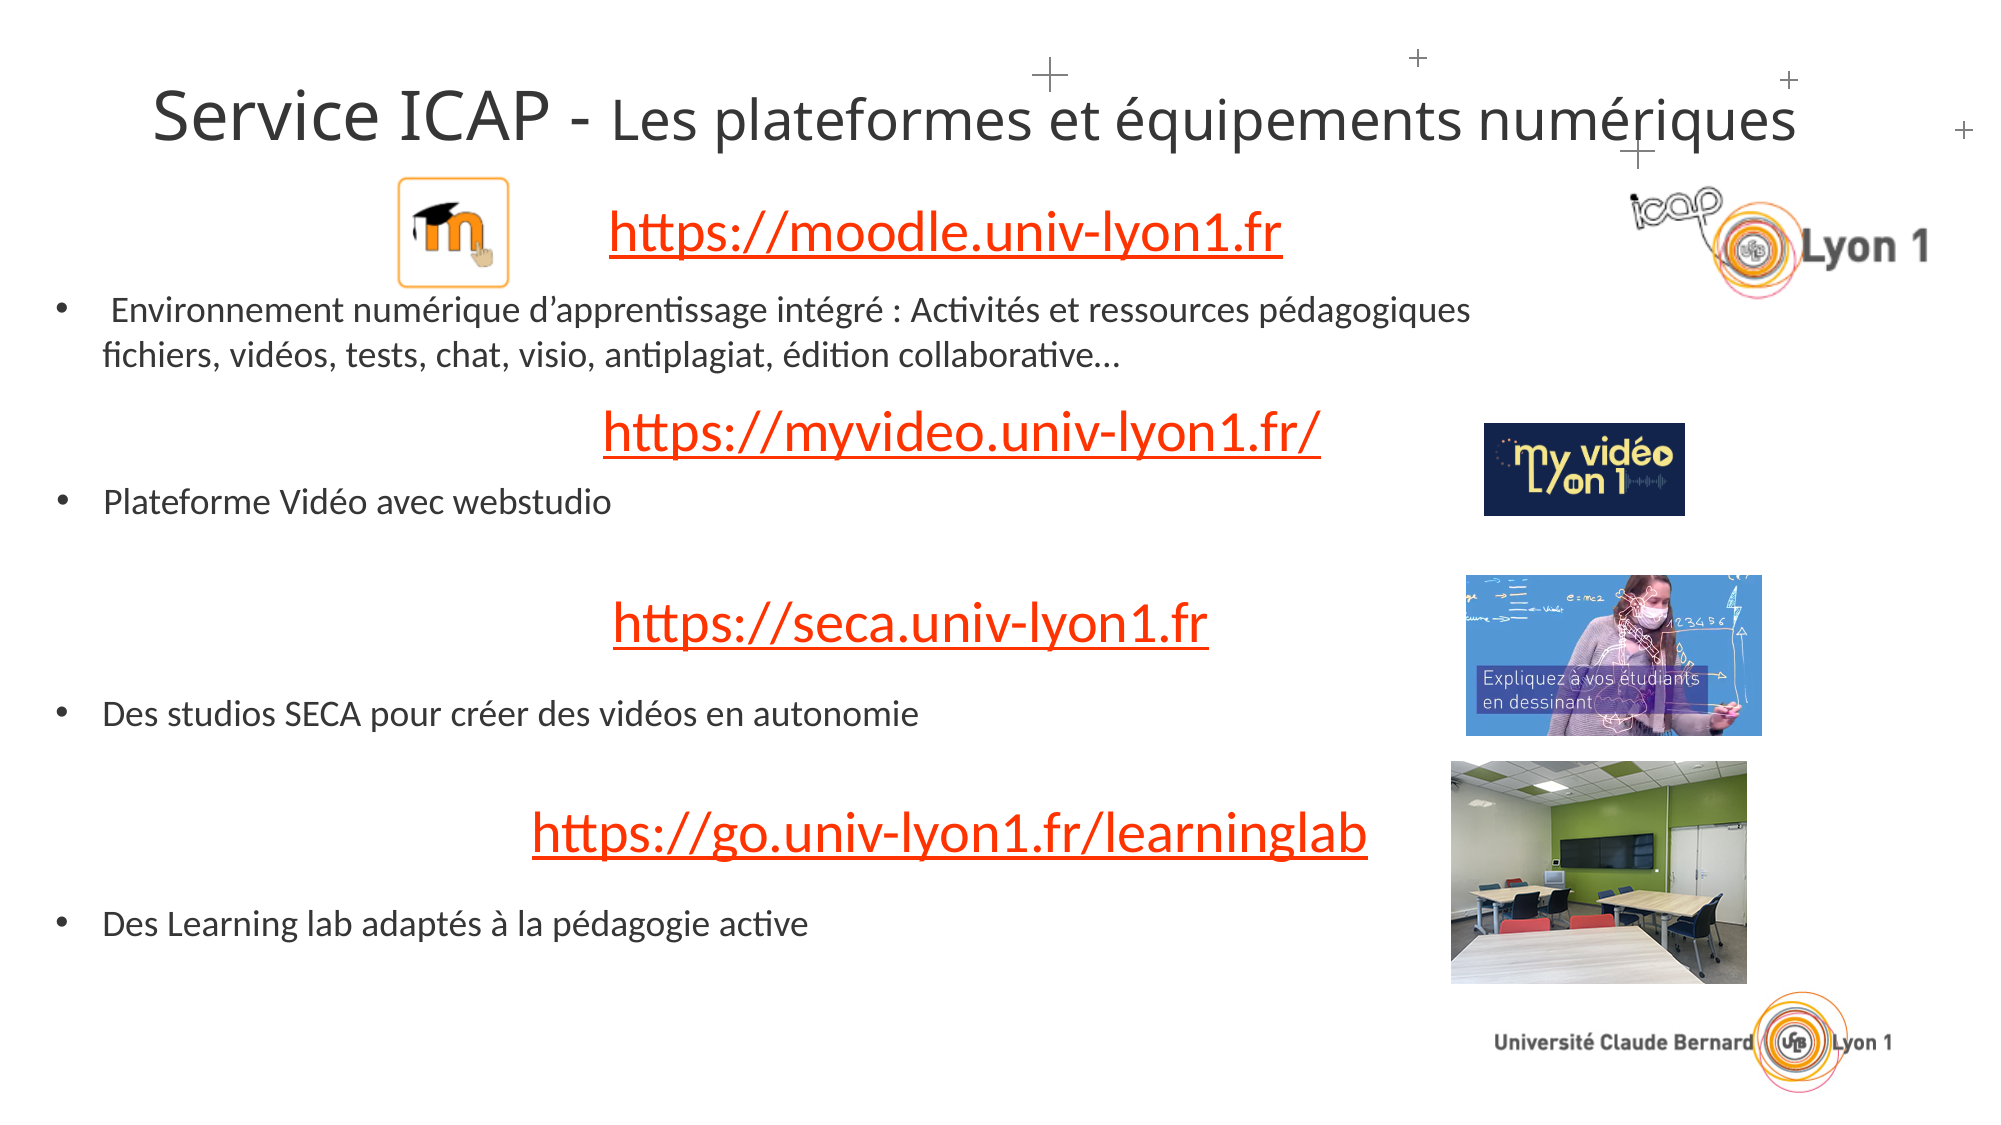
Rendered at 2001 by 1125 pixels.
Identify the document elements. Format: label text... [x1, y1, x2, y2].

text_box https://seca.univ-lyon1.fr [516, 577, 1306, 662]
text_box Des studios SECA pour créer des vidéos en autonomie [40, 681, 1554, 742]
picture [1615, 177, 1946, 320]
text_box Environnement numérique d’apprentissage intégré : Activités et ressources pédagogiques fichiers, vidéos, tests, chat, visio, antiplagiat, édition collaborative… [40, 277, 1554, 382]
text_box https://moodle.univ-lyon1.fr [586, 185, 1306, 271]
text_box Plateforme Vidéo avec webstudio [41, 469, 1556, 530]
picture [389, 167, 517, 296]
text_box https://go.univ-lyon1.fr/learninglab [516, 786, 1451, 872]
text_box Des Learning lab adaptés à la pédagogie active [40, 891, 1451, 951]
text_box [1032, 49, 1973, 169]
picture [1466, 575, 1763, 736]
picture [1451, 761, 1903, 1110]
title Service ICAP - Les plateformes et équipements numériques [137, 59, 1863, 178]
text_box https://myvideo.univ-lyon1.fr/ [472, 386, 1452, 471]
picture [1484, 423, 1685, 516]
